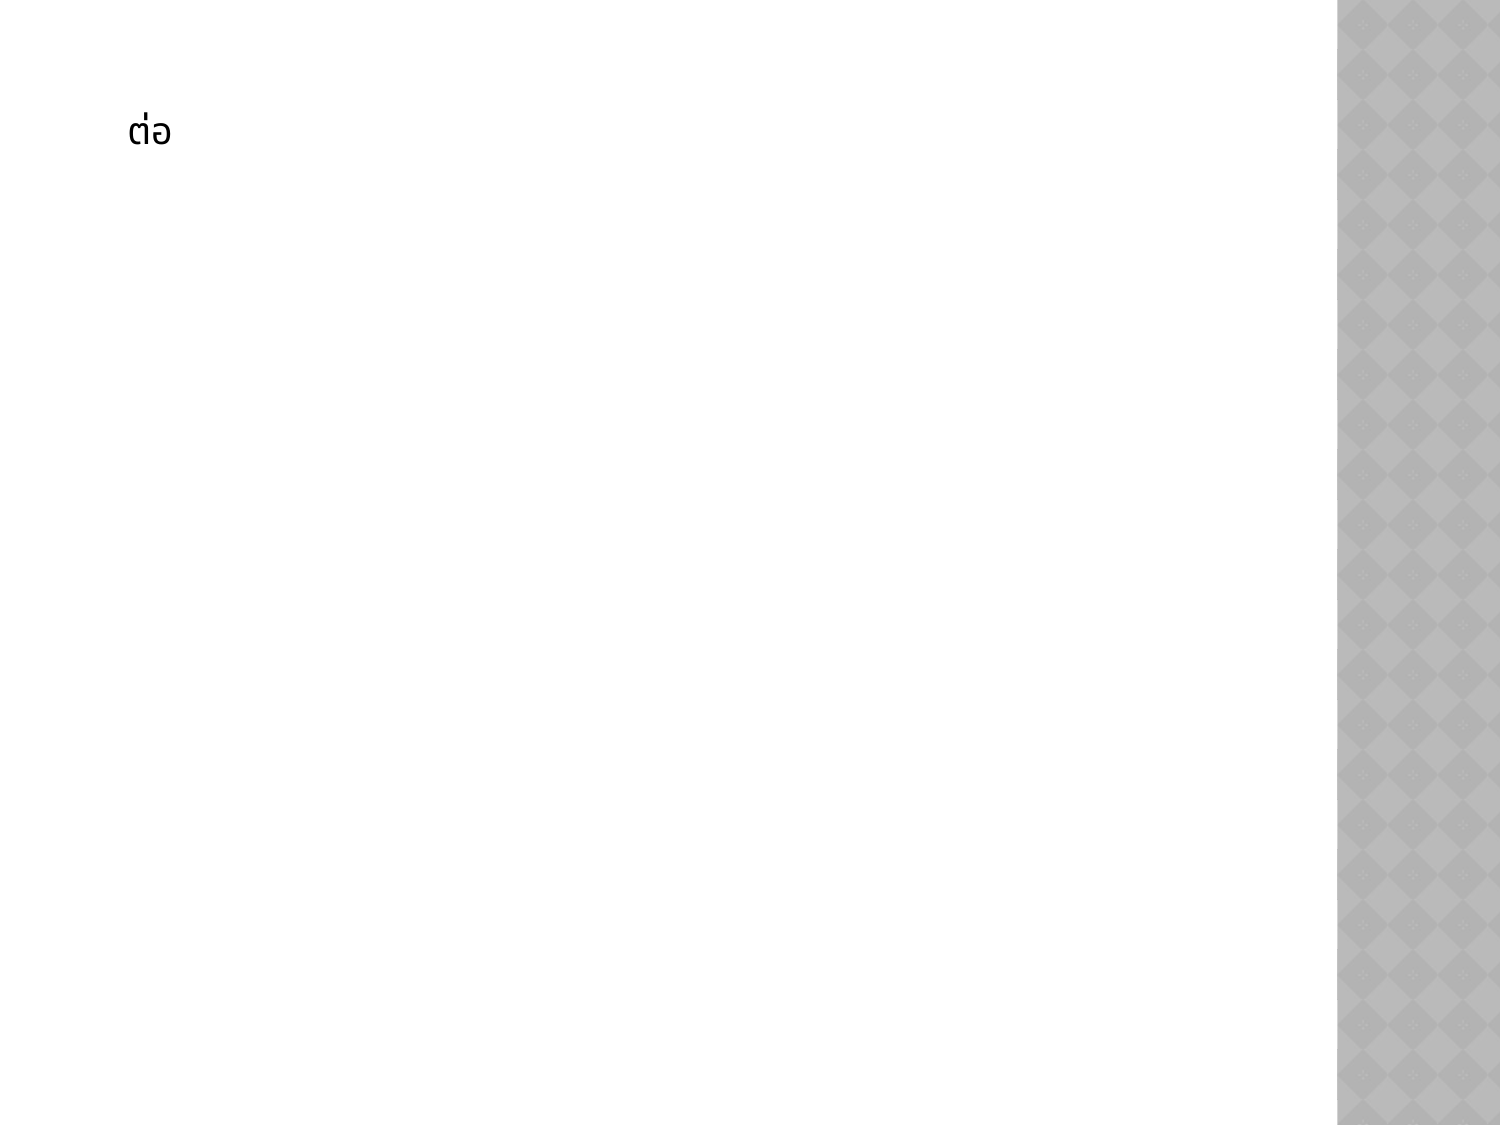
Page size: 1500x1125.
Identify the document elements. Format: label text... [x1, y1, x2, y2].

text_box ต่อ [112, 99, 938, 160]
